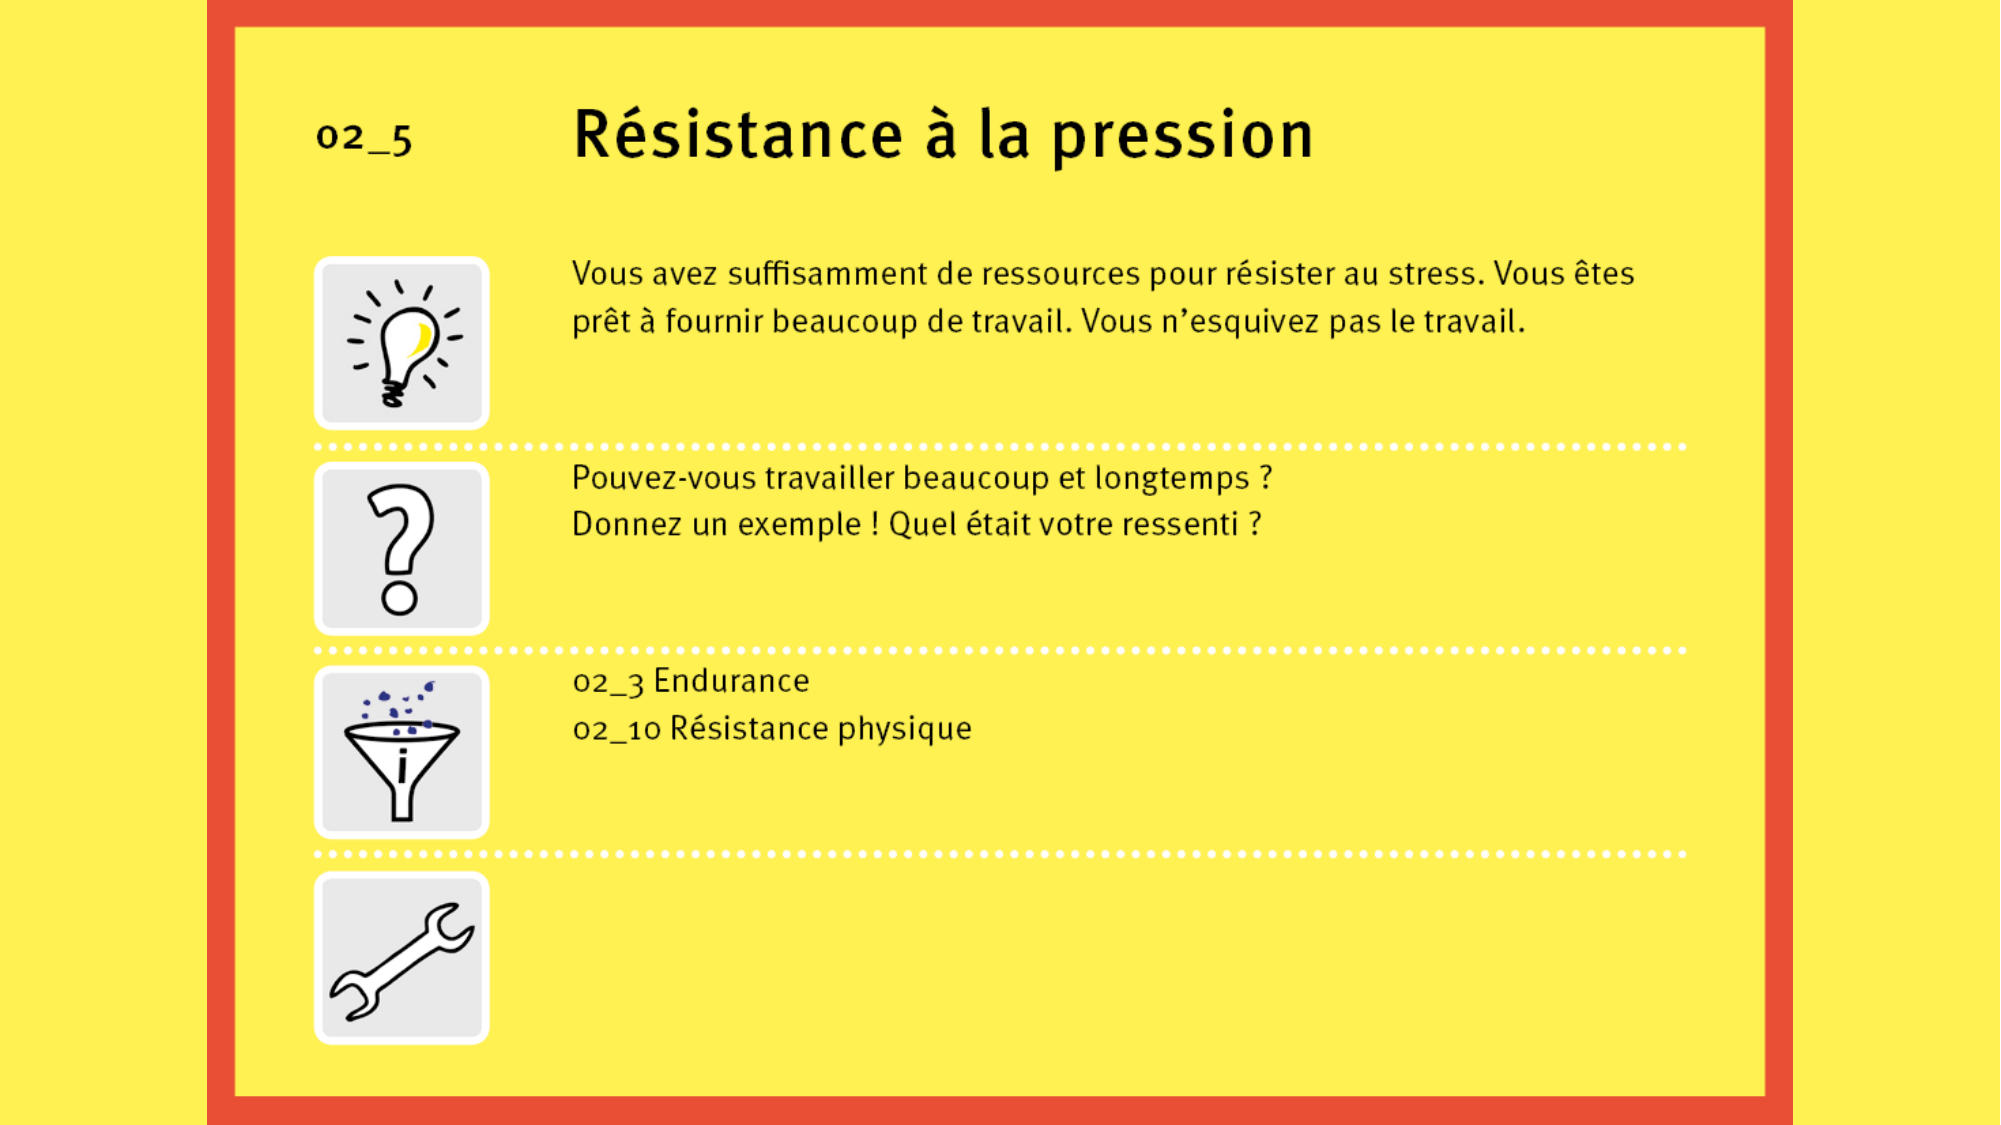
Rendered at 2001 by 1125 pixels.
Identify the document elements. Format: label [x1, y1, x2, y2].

picture [207, 0, 1793, 1125]
